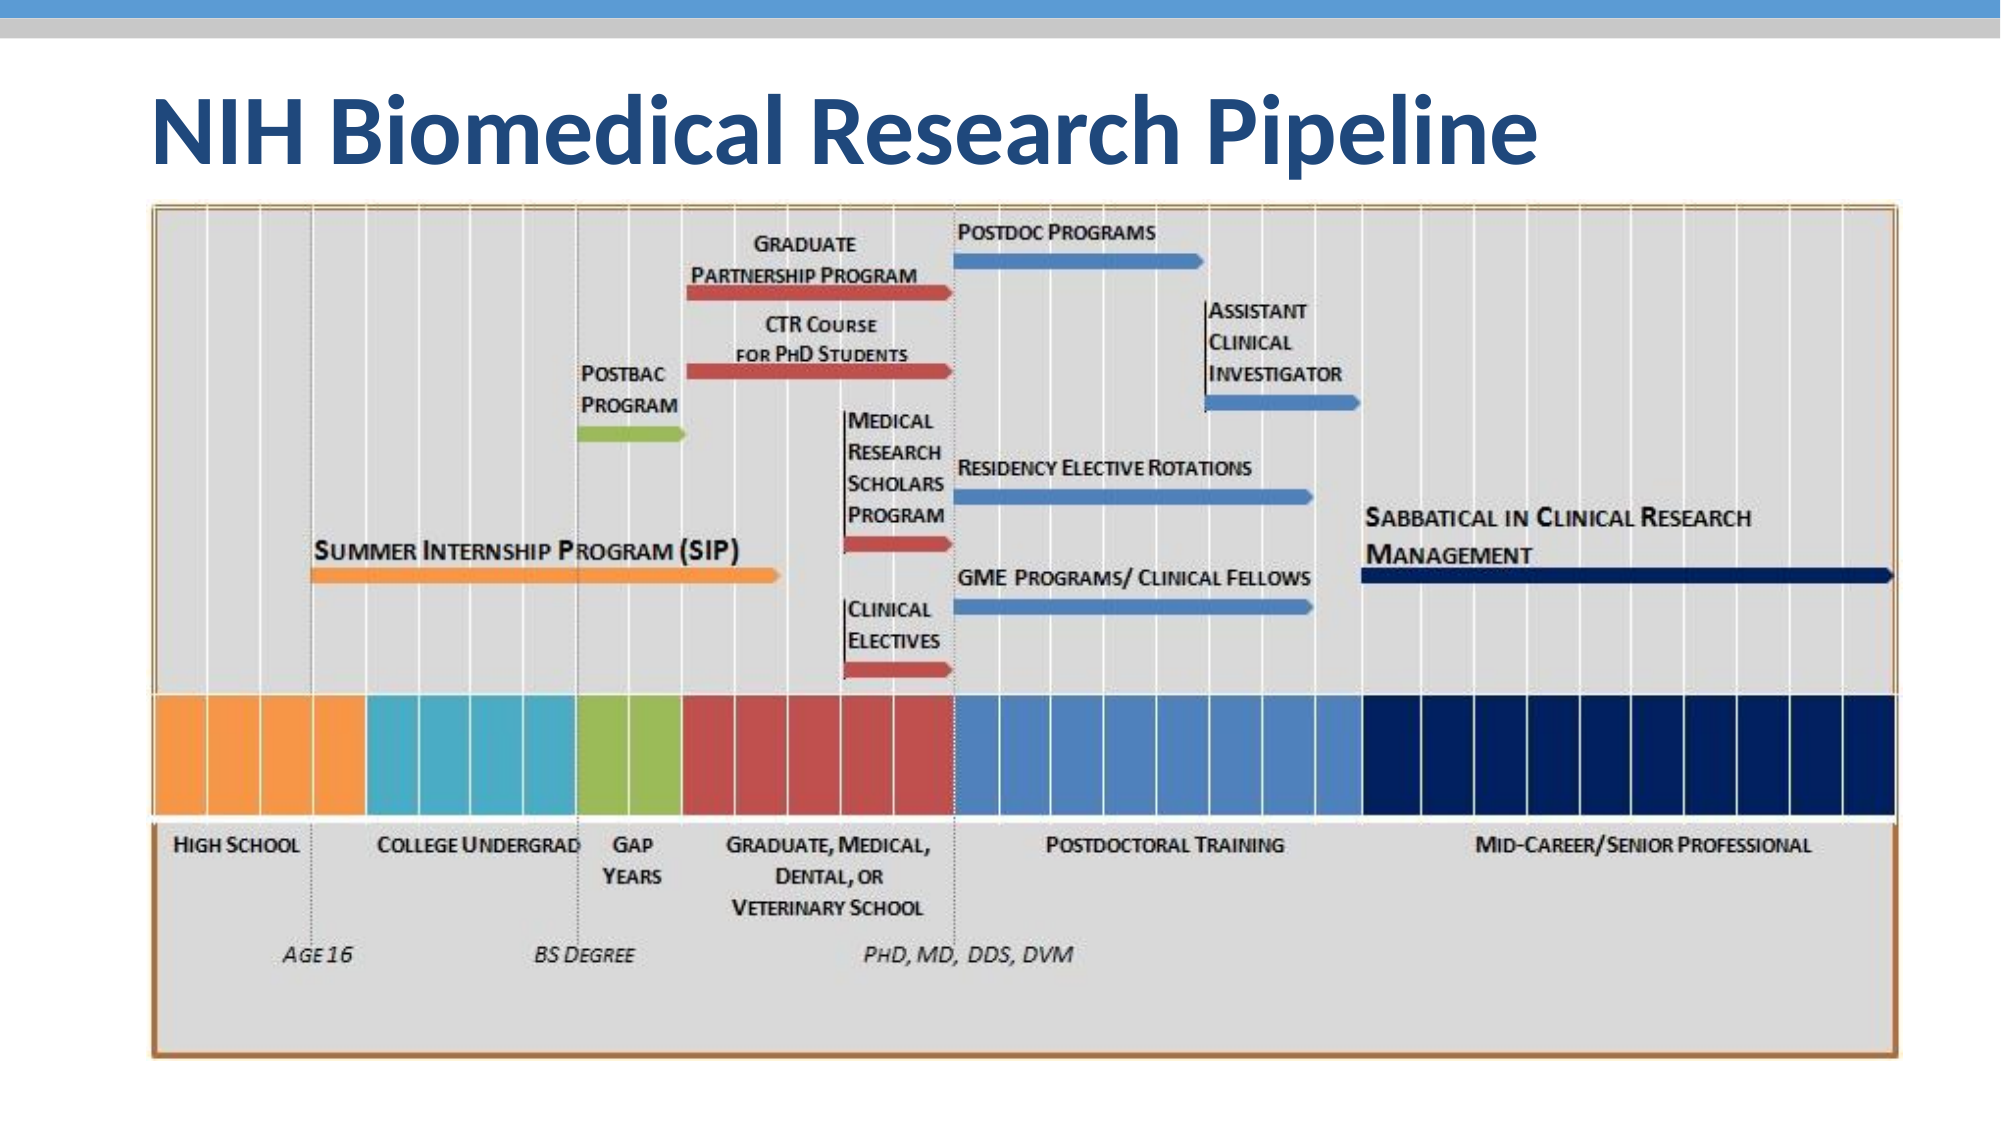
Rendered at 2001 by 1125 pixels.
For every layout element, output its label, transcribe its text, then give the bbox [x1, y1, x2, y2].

picture [146, 199, 1903, 1061]
title NIH Biomedical Research Pipeline [150, 64, 1850, 186]
